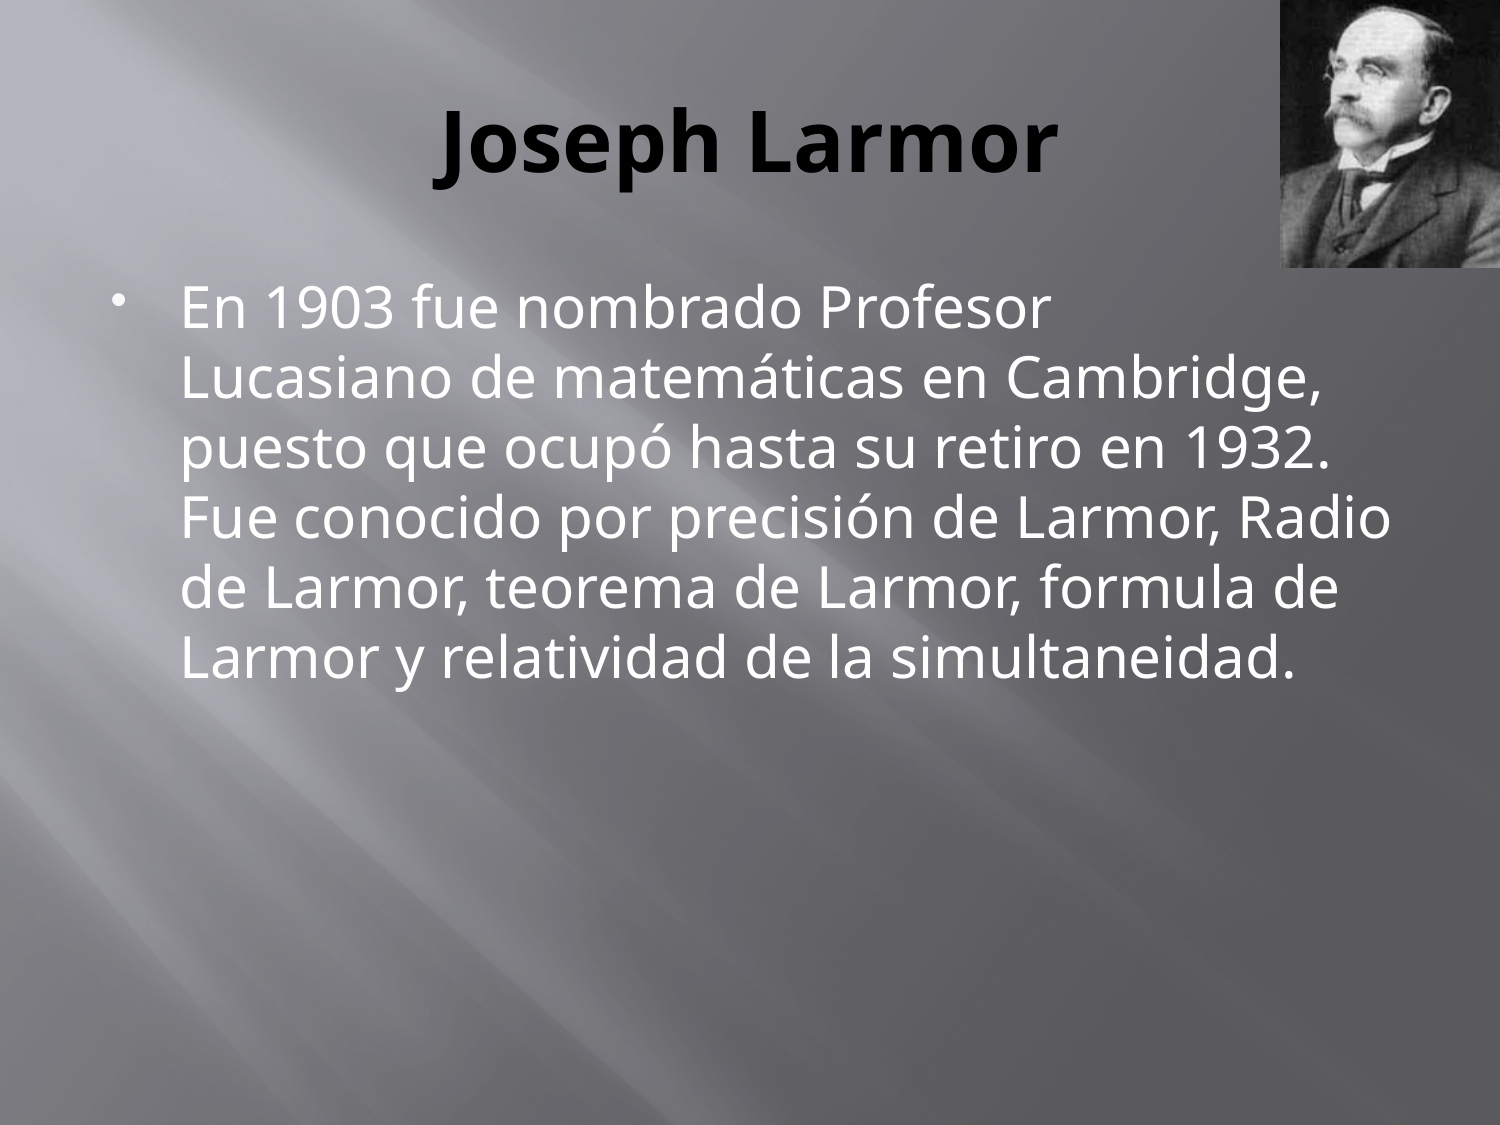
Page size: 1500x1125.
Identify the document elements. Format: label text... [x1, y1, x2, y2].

title Joseph Larmor [75, 45, 1280, 233]
list En 1903 fue nombrado Profesor Lucasiano de matemáticas en Cambridge, puesto que ocupó hasta su retiro en 1932. Fue conocido por precisión de Larmor, Radio de Larmor, teorema de Larmor, formula de Larmor y relatividad de la simultaneidad. [75, 262, 1425, 1035]
picture [1280, 0, 1500, 268]
